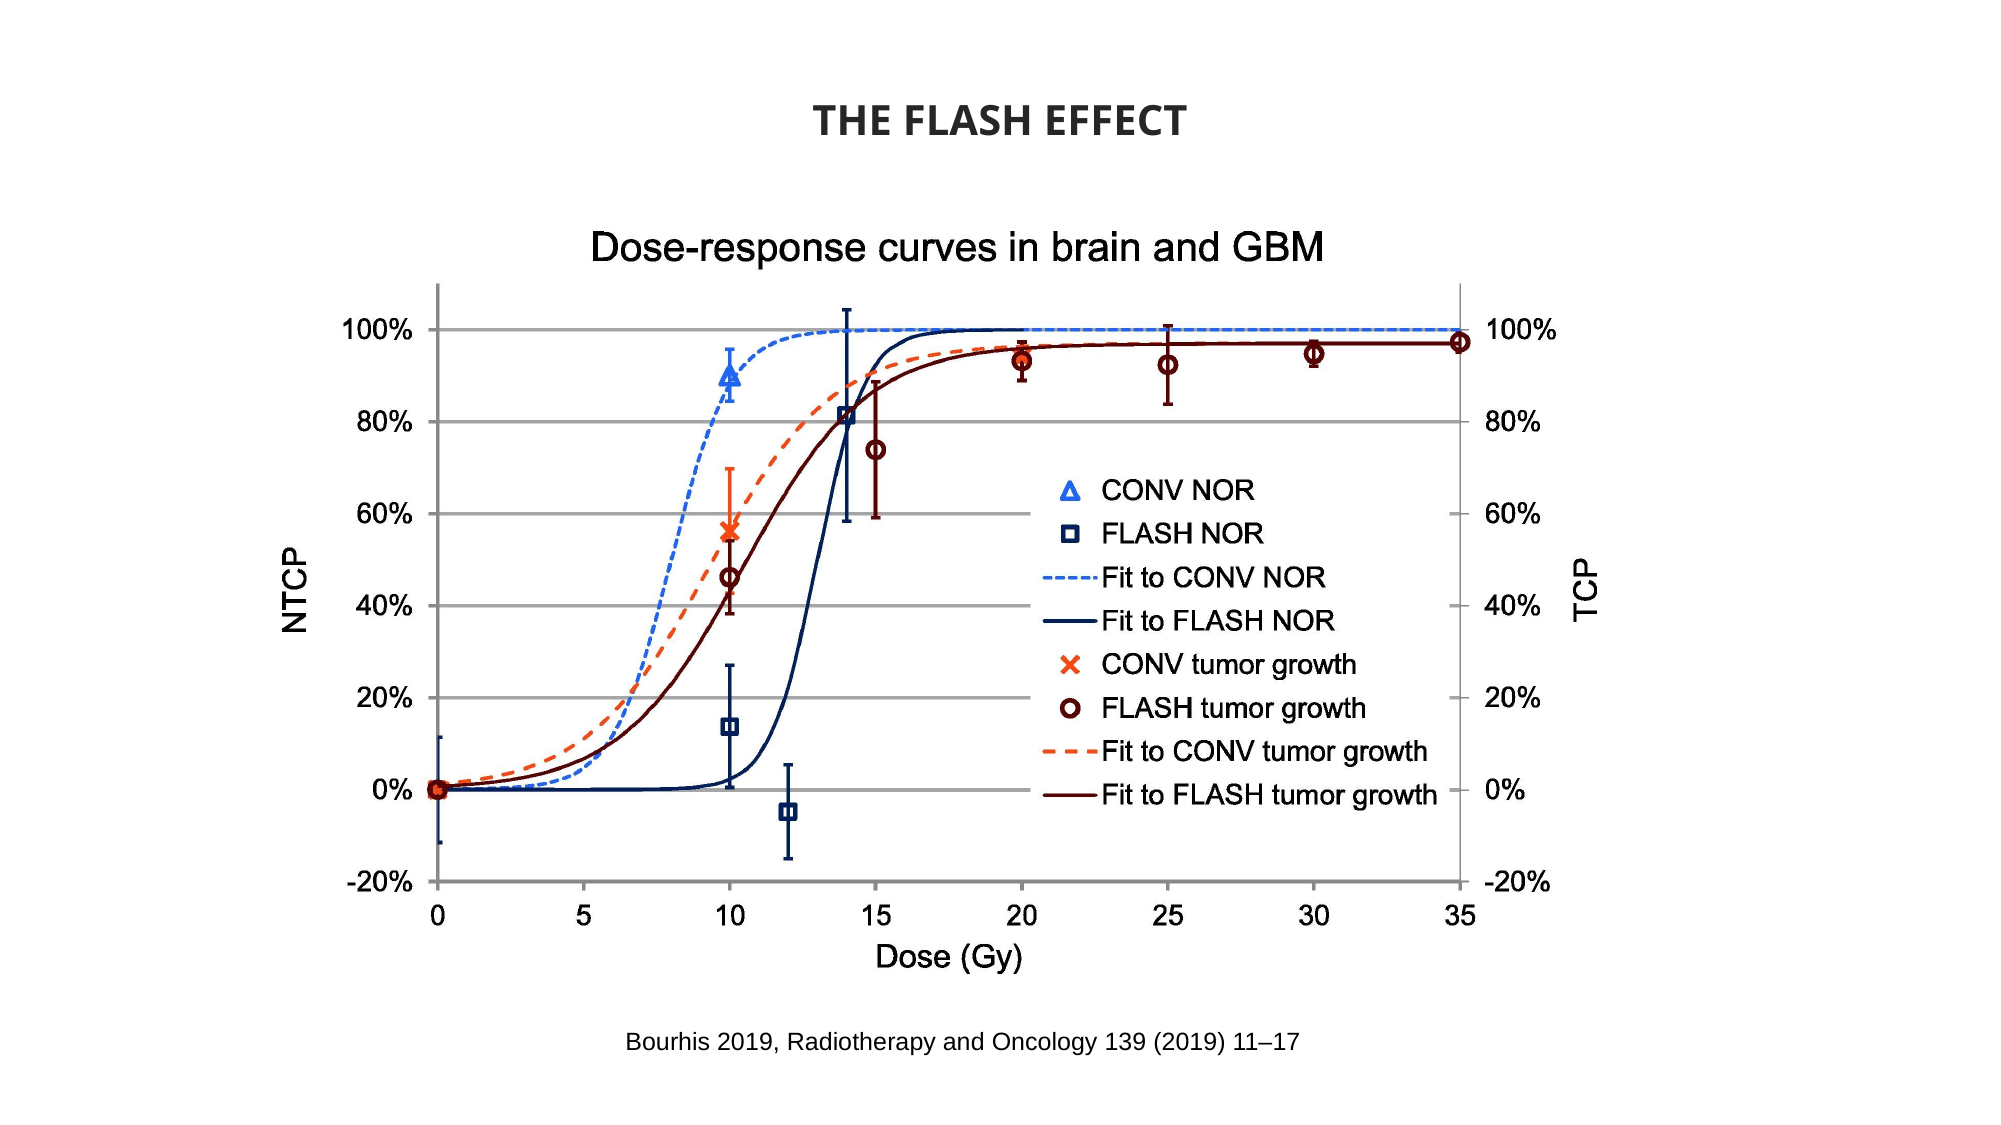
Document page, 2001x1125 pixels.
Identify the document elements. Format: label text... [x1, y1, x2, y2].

text_box THE FLASH EFFECT [0, 24, 2000, 213]
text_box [282, 230, 1598, 1064]
